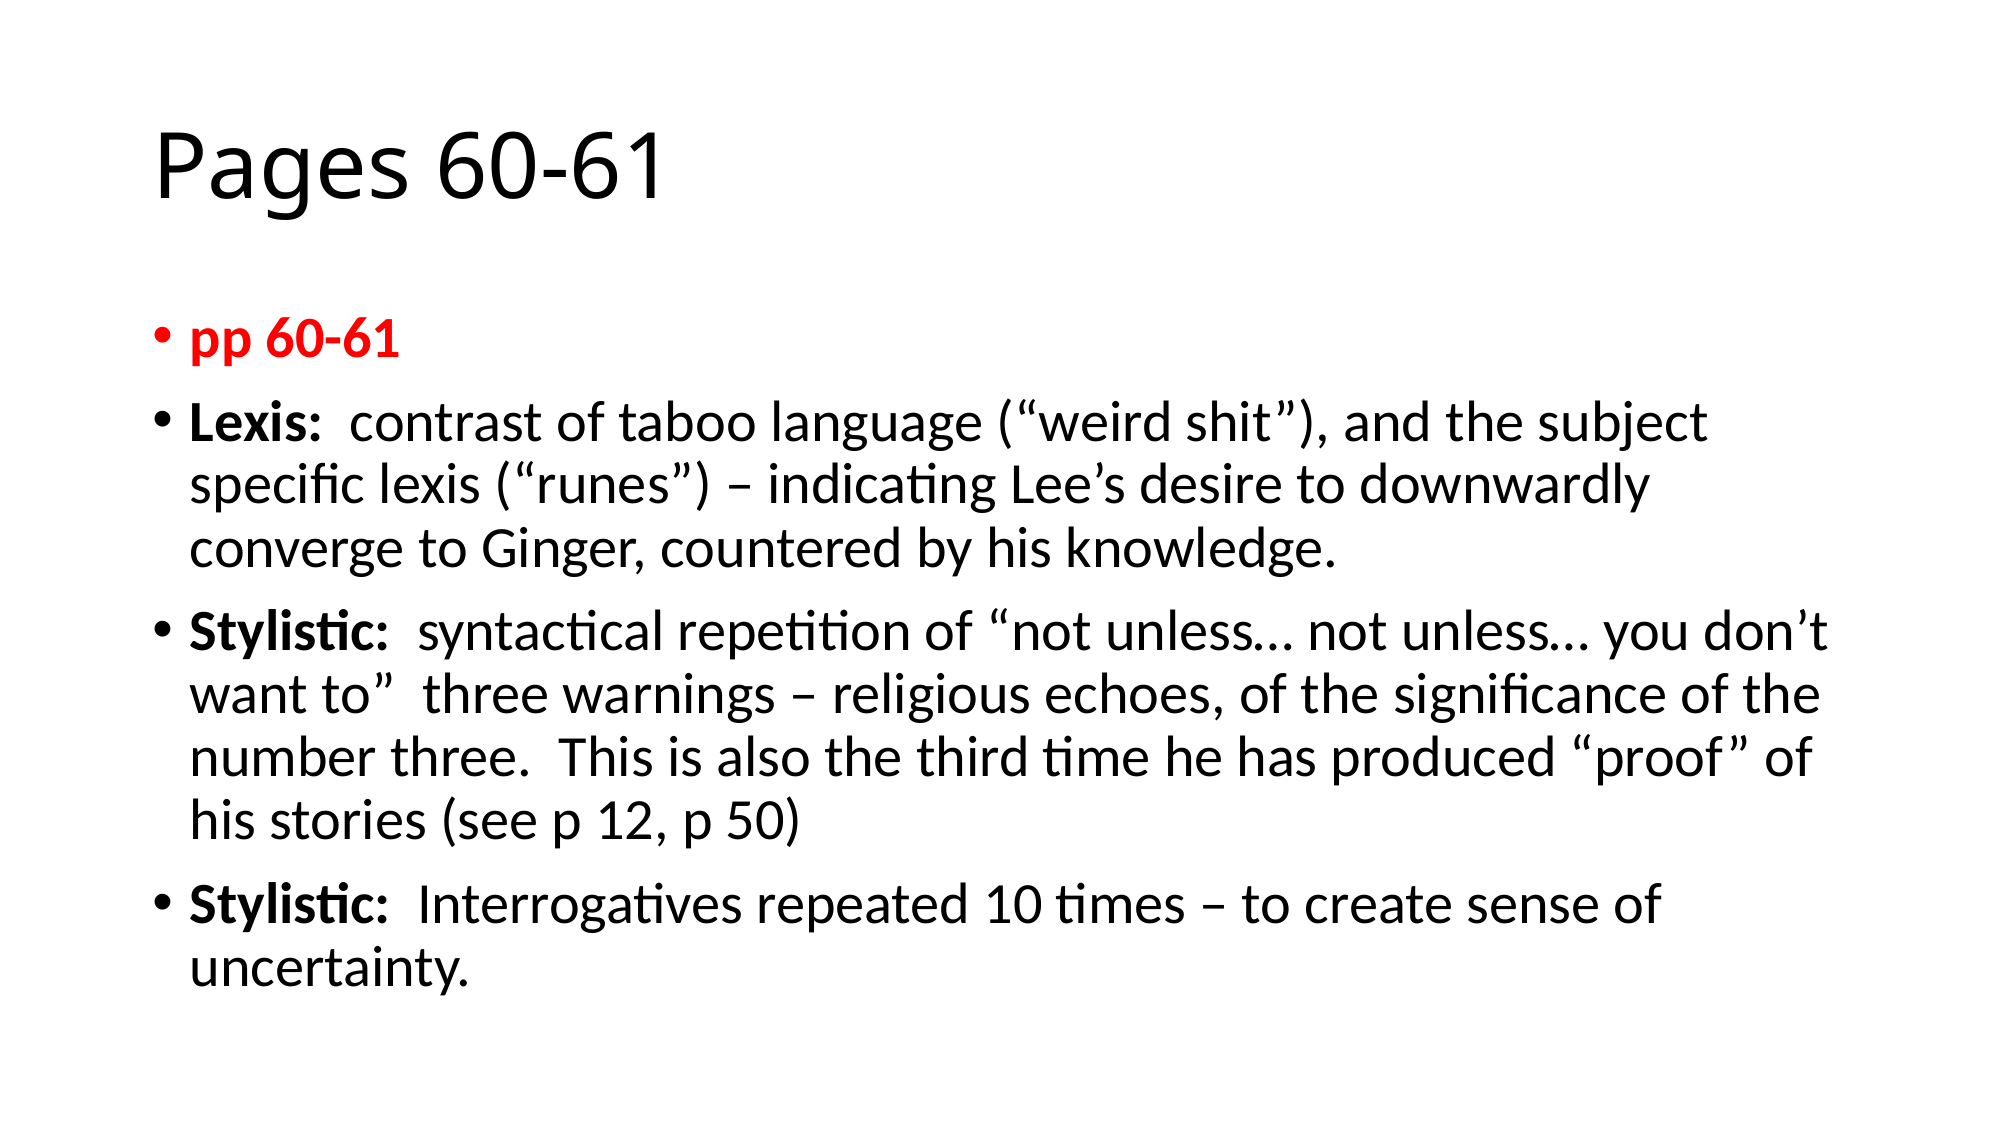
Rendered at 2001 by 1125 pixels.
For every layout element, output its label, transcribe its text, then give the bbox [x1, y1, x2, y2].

title Pages 60-61 [137, 59, 1863, 278]
list pp 60-61 Lexis: contrast of taboo language (“weird shit”), and the subject specific lexis (“runes”) – indicating Lee’s desire to downwardly converge to Ginger, countered by his knowledge. Stylistic: syntactical repetition of “not unless… not unless… you don’t want to” three warnings – religious echoes, of the significance of the number three. This is also the third time he has produced “proof” of his stories (see p 12, p 50) Stylistic: Interrogatives repeated 10 times – to create sense of uncertainty. [137, 299, 1863, 1014]
